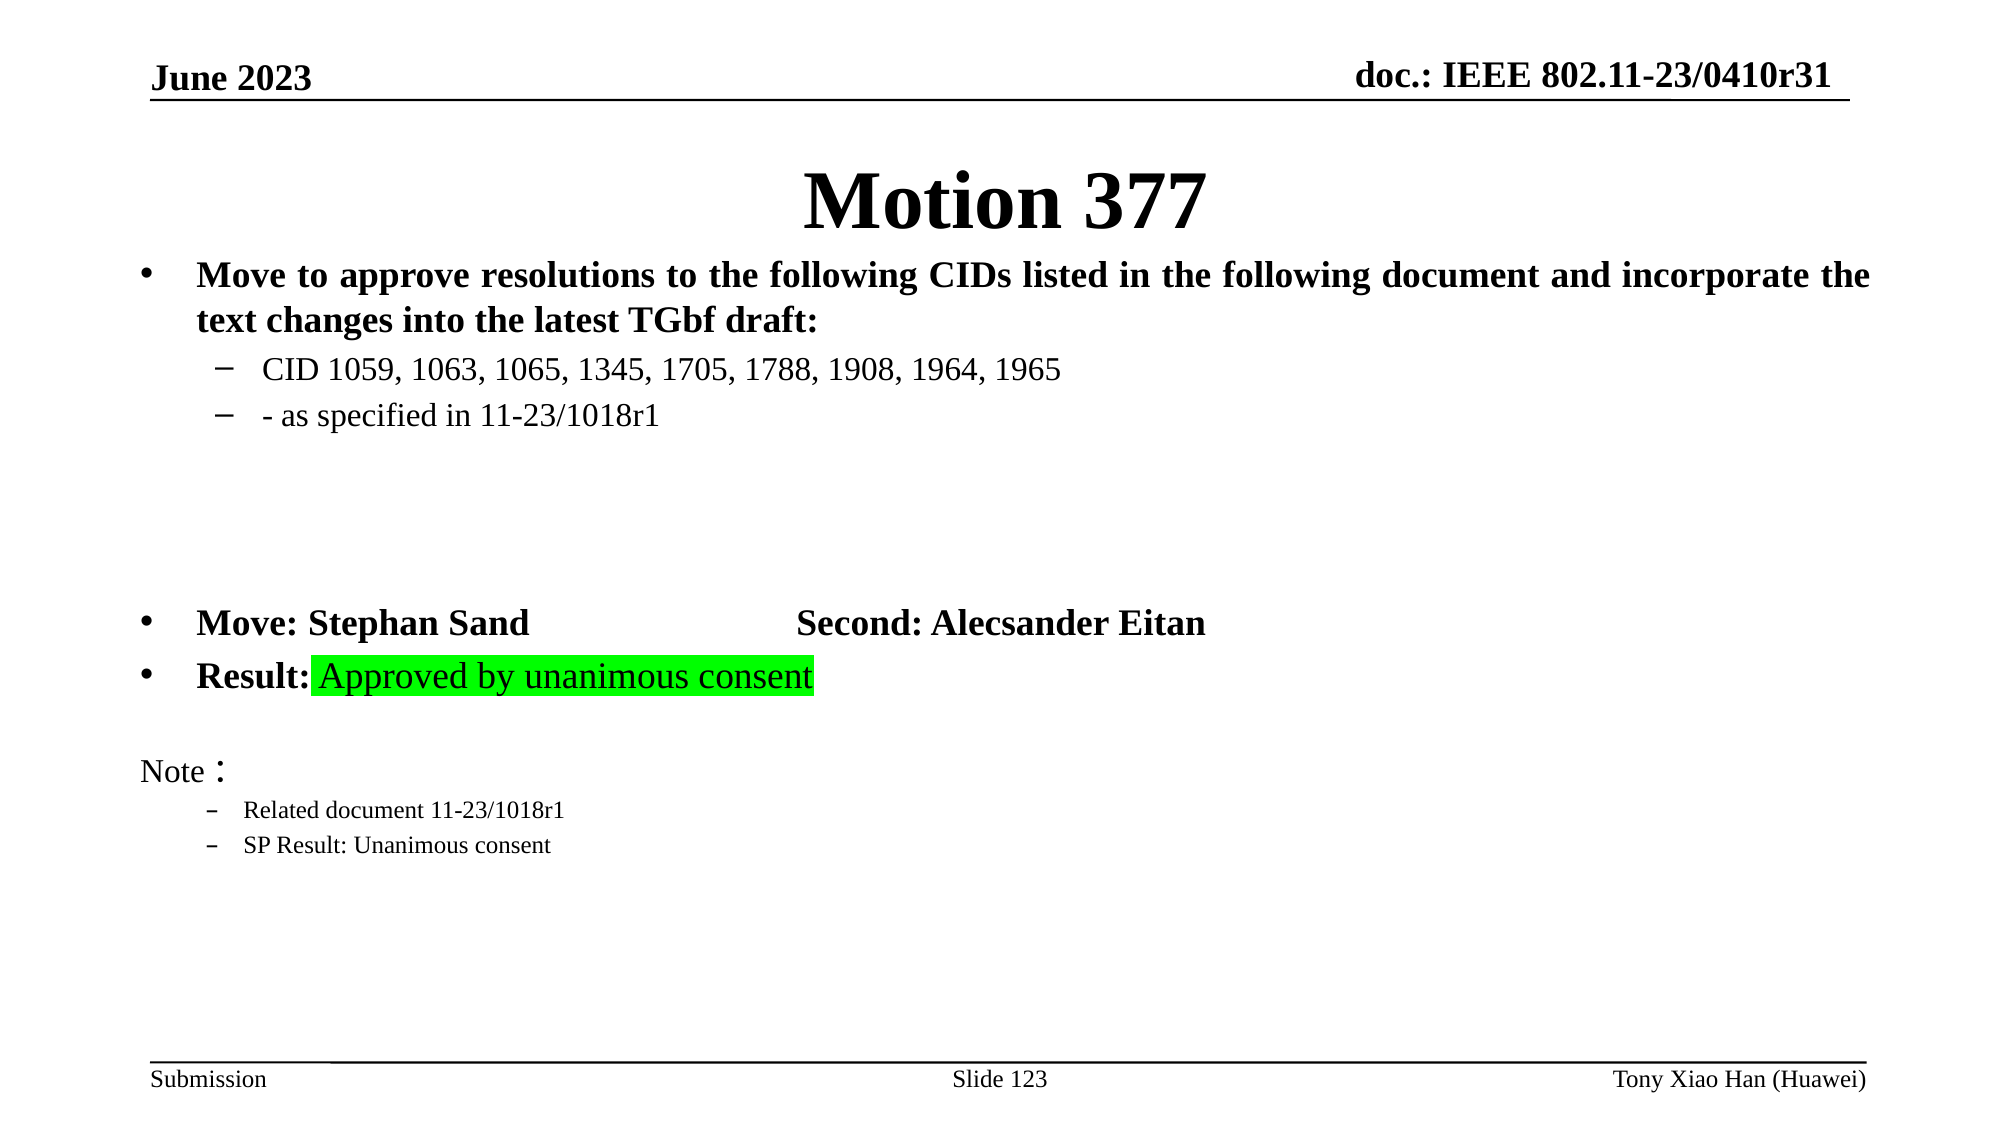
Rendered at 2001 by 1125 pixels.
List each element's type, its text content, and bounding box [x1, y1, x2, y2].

text_box Move to approve resolutions to the following CIDs listed in the following document and incorporate the text changes into the latest TGbf draft: CID 1059, 1063, 1065, 1345, 1705, 1788, 1908, 1964, 1965 - as specified in 11-23/1018r1 Move: Stephan Sand Second: Alecsander Eitan Result: Approved by unanimous consent Note： Related document 11-23/1018r1 SP Result: Unanimous consent [125, 212, 1888, 900]
text_box Motion 377 [368, 137, 1644, 212]
